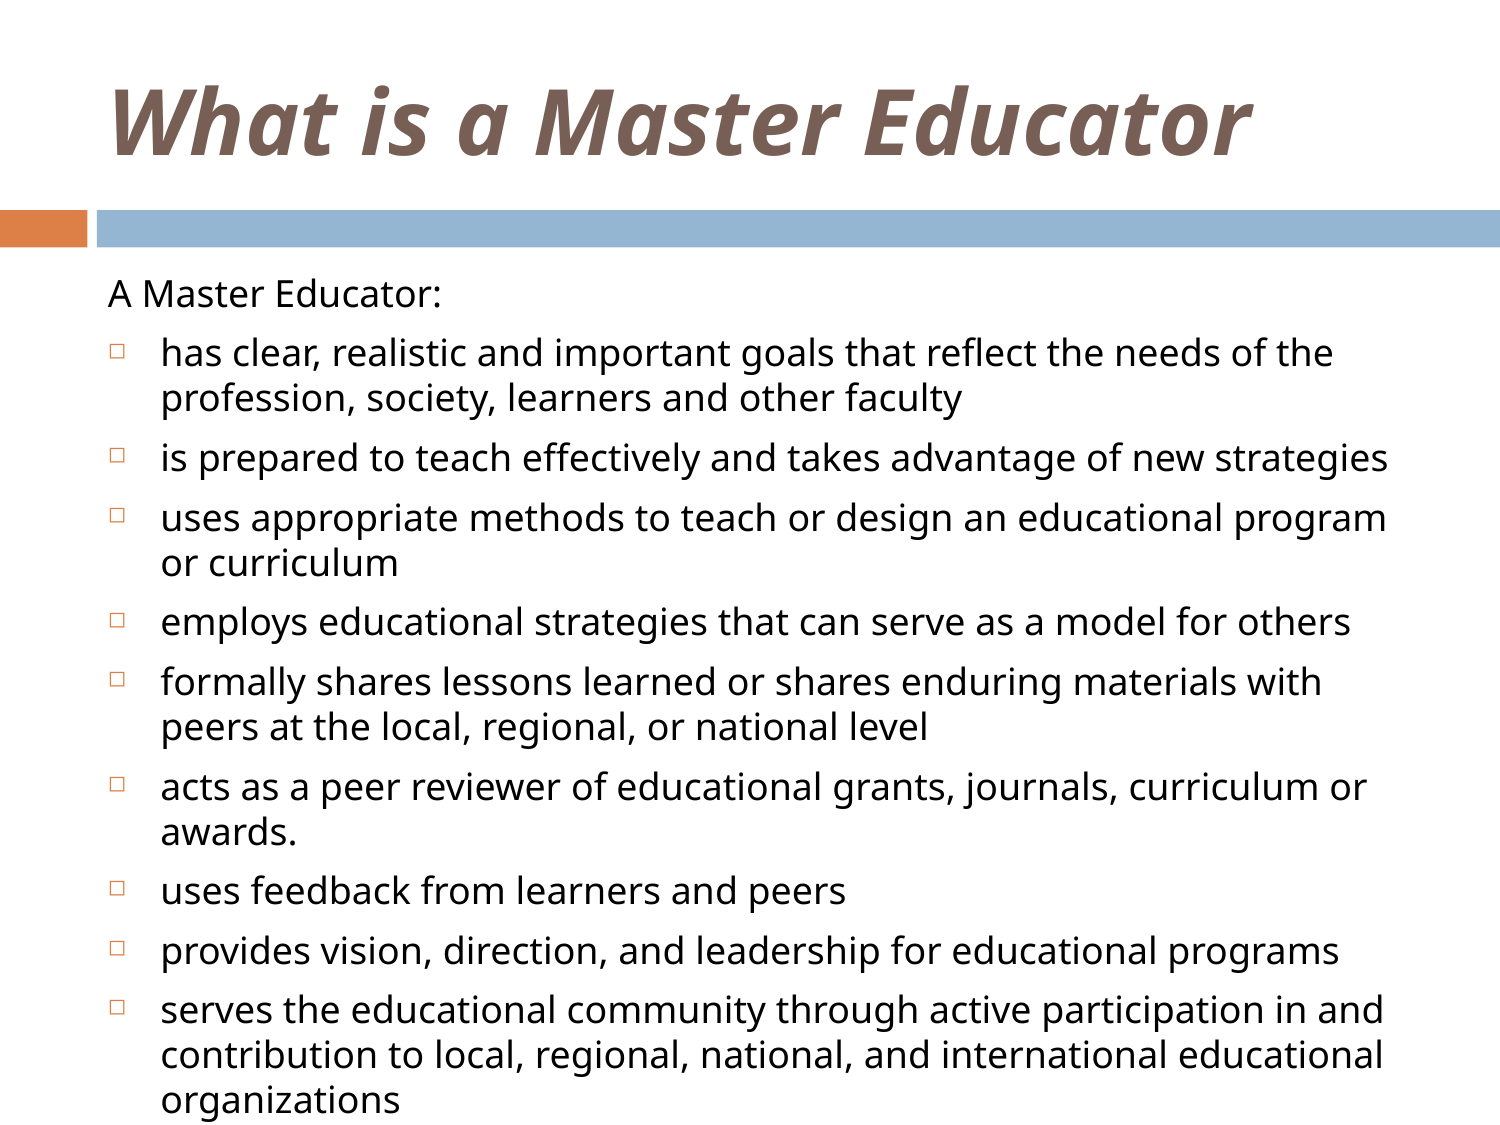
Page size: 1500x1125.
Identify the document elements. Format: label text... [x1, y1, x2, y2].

title What is a Master Educator [99, 36, 1439, 201]
list A Master Educator: has clear, realistic and important goals that reflect the needs of the profession, society, learners and other faculty is prepared to teach effectively and takes advantage of new strategies uses appropriate methods to teach or design an educational program or curriculum employs educational strategies that can serve as a model for others formally shares lessons learned or shares enduring materials with peers at the local, regional, or national level acts as a peer reviewer of educational grants, journals, curriculum or awards. uses feedback from learners and peers provides vision, direction, and leadership for educational programs serves the educational community through active participation in and contribution to local, regional, national, and international educational organizations [99, 261, 1439, 1038]
